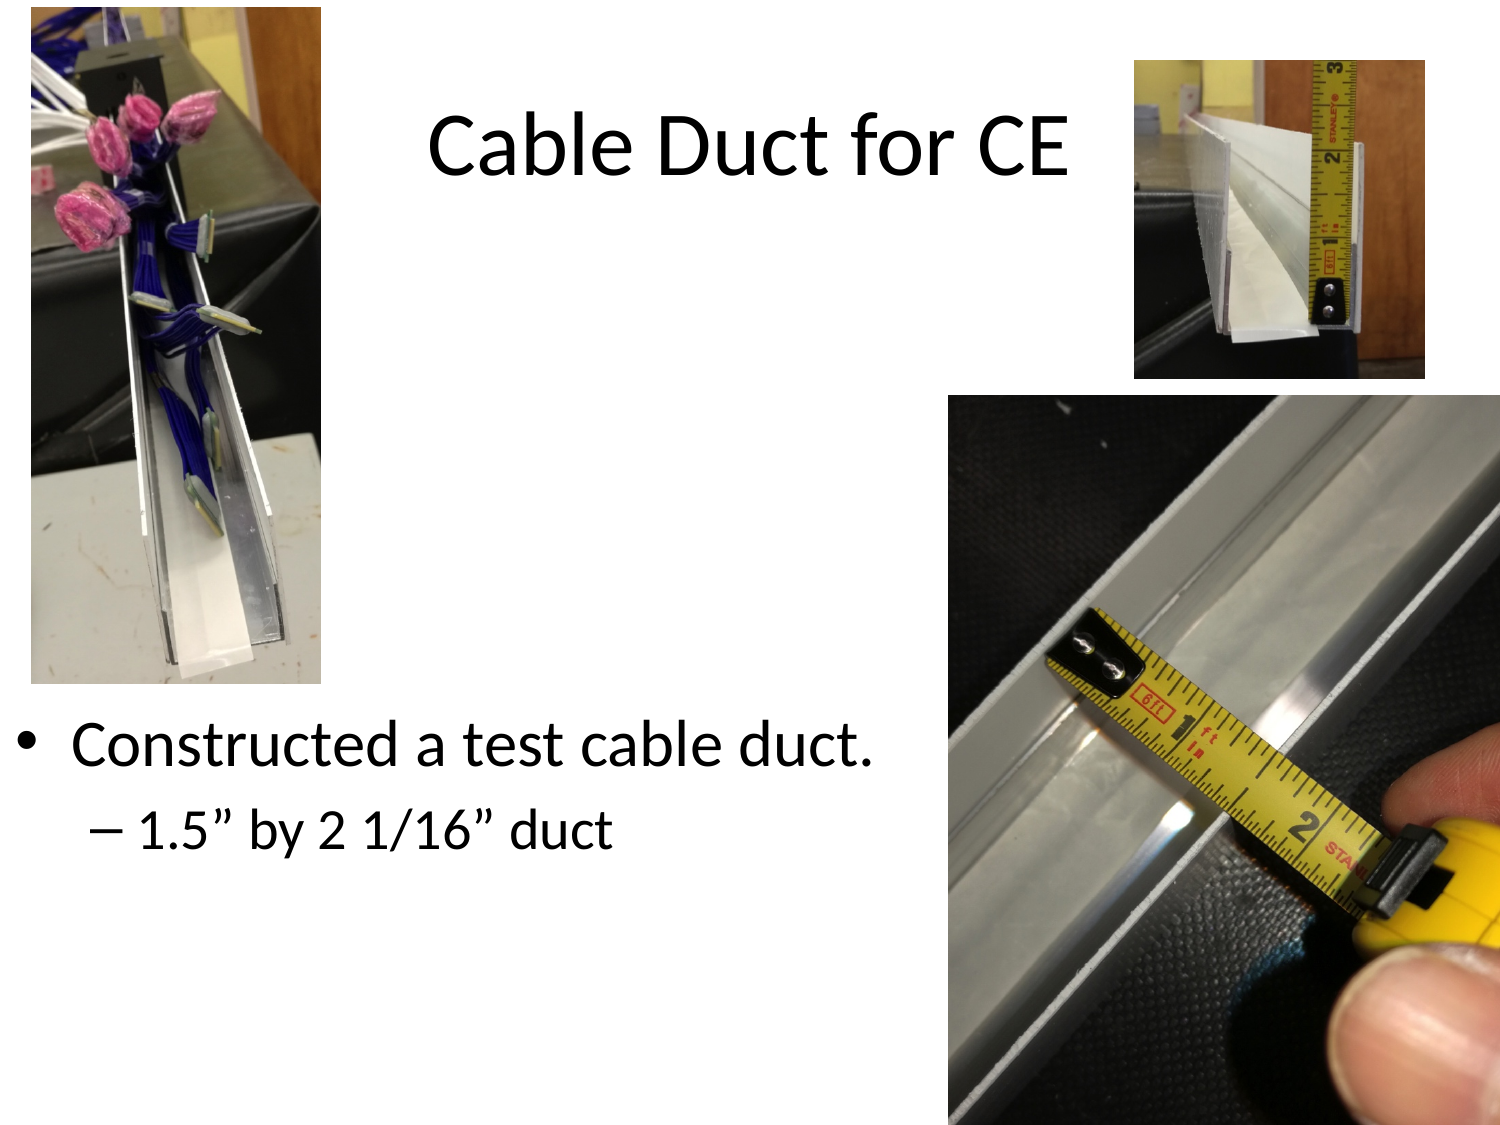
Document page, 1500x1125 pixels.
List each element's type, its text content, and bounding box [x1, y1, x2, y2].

picture [1134, 60, 1426, 379]
picture [947, 395, 1500, 1125]
picture [30, 7, 321, 685]
list Constructed a test cable duct. 1.5” by 2 1/16” duct [0, 692, 942, 1051]
title Cable Duct for CE [326, 45, 1425, 233]
